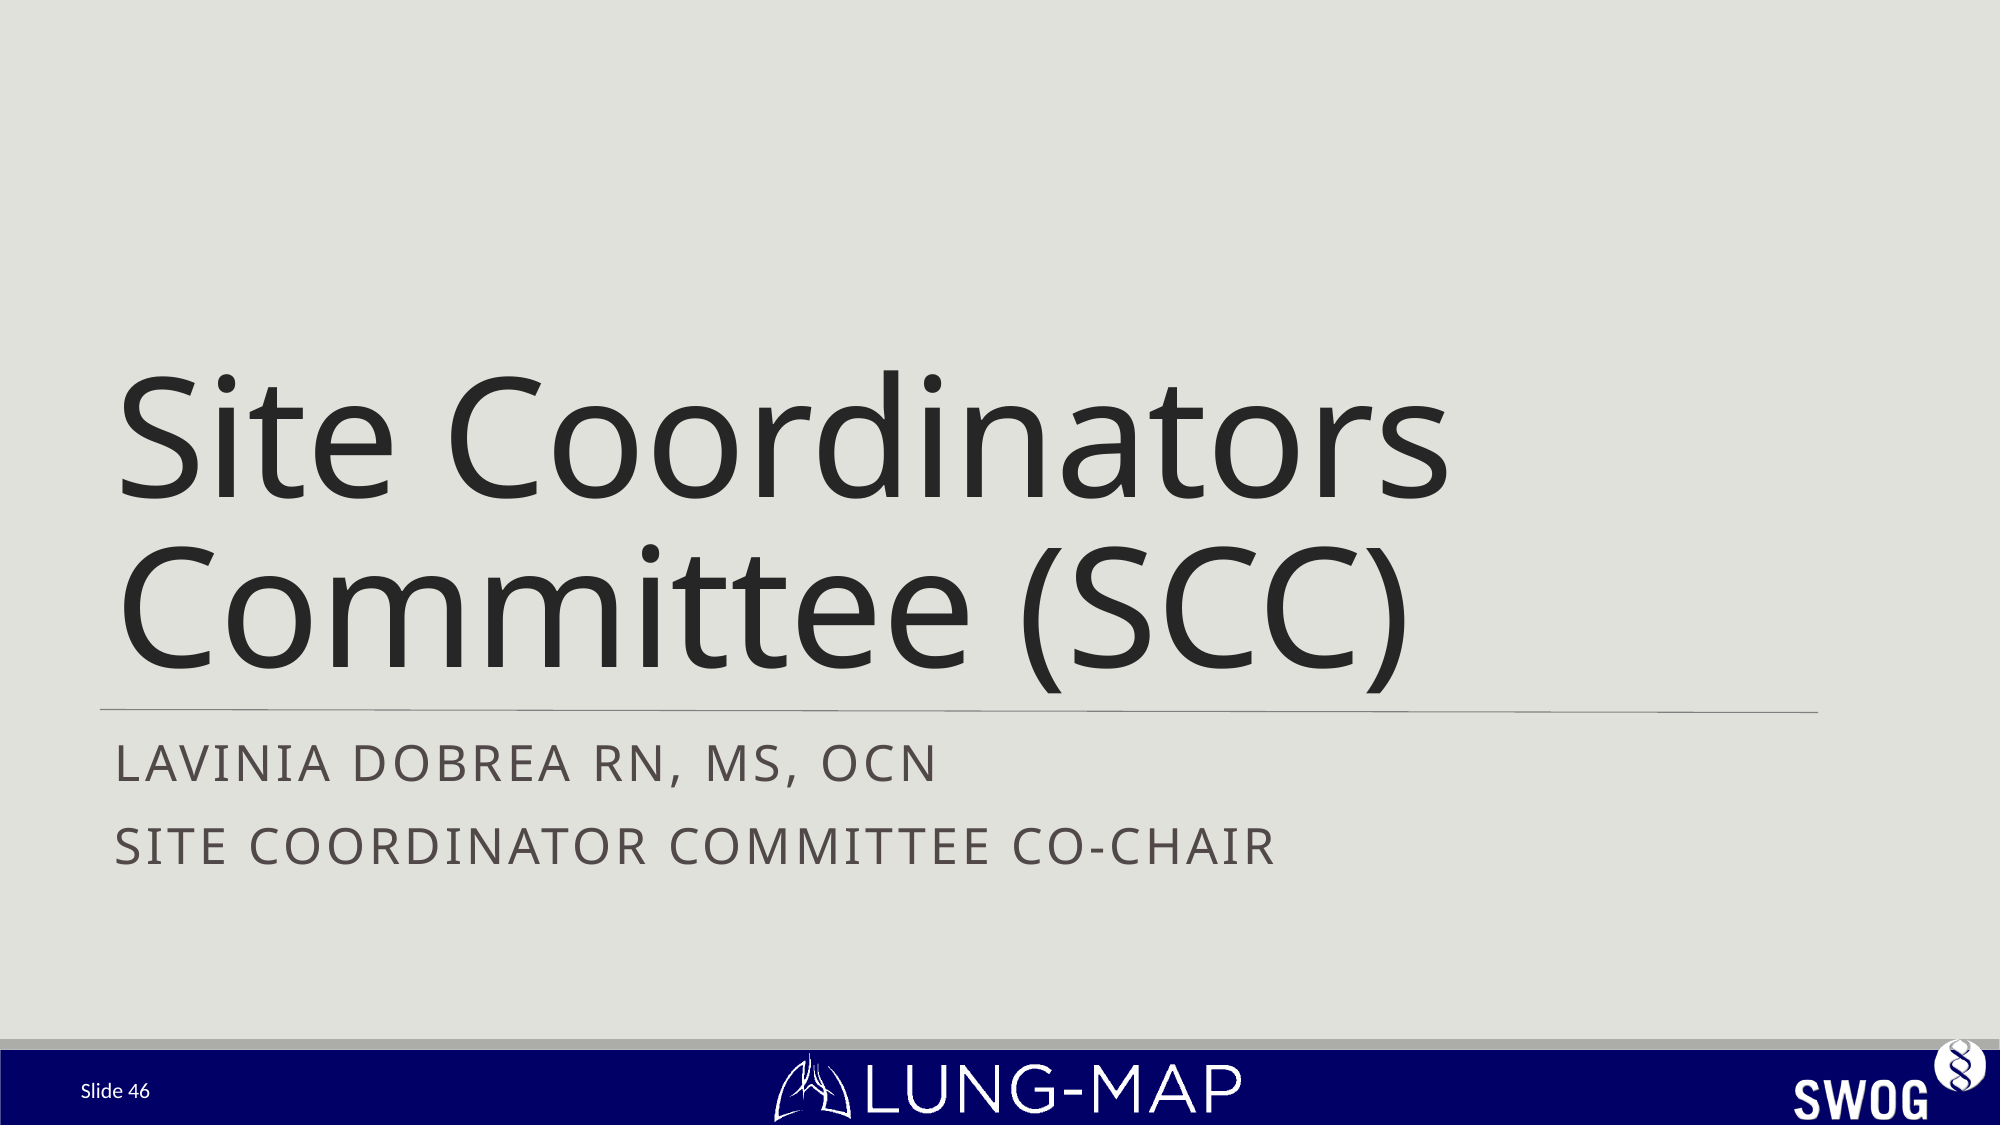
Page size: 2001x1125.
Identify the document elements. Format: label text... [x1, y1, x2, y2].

title Site Coordinators Committee (SCC) [99, 124, 1830, 710]
picture [769, 1053, 1241, 1122]
list Lavinia Dobrea RN, MS, OCN Site Coordinator Committee co-Chair [99, 730, 1830, 918]
slide_number Slide 46 [9, 1059, 166, 1120]
picture [1794, 1039, 1986, 1120]
